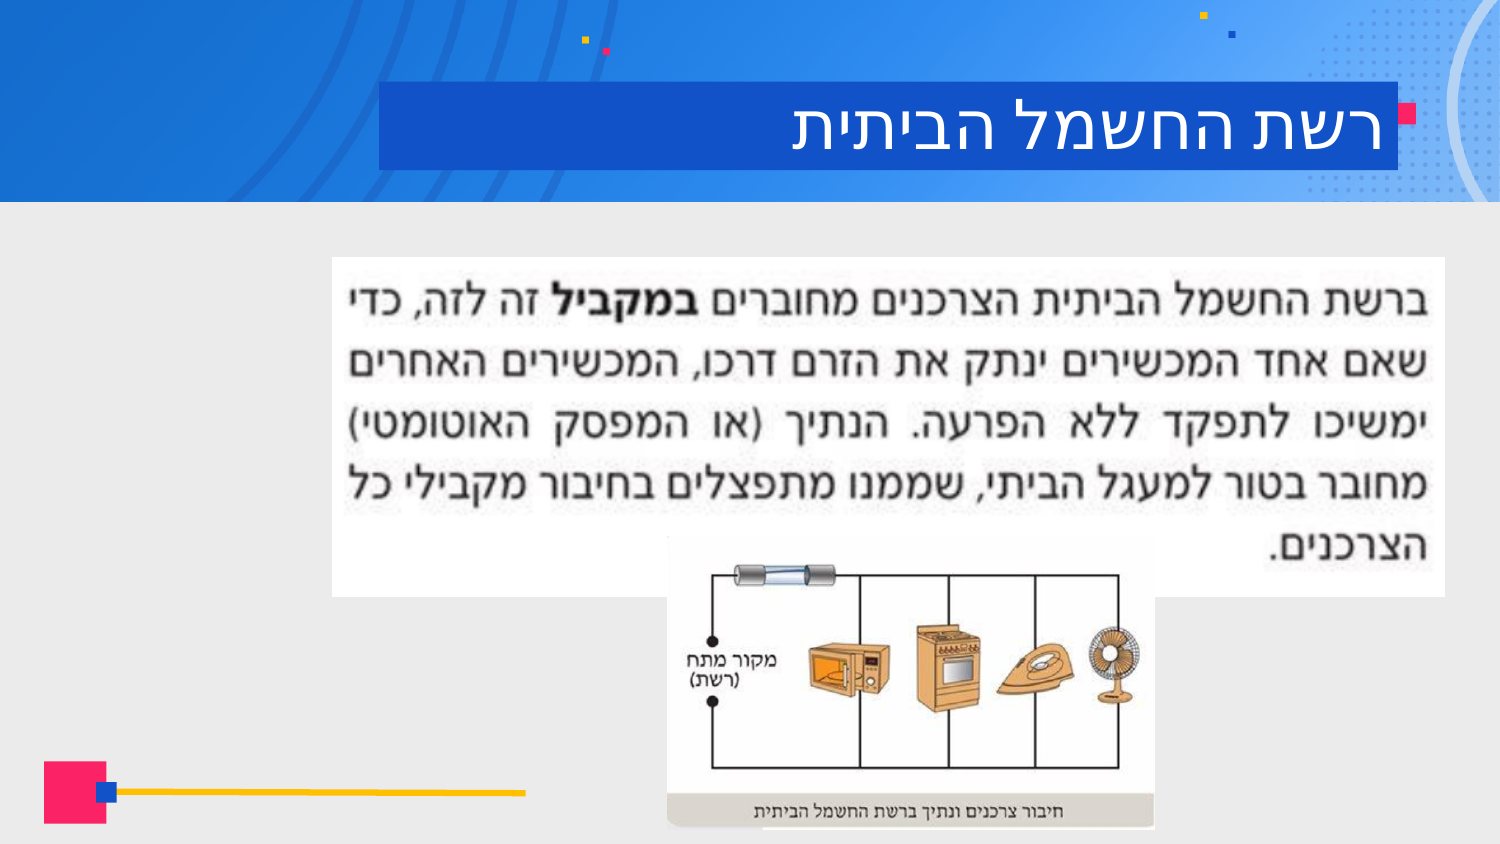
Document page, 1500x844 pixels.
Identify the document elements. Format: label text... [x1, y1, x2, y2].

picture [0, 0, 1500, 202]
title רשת החשמל הביתית [379, 81, 1398, 171]
picture [331, 256, 1445, 831]
